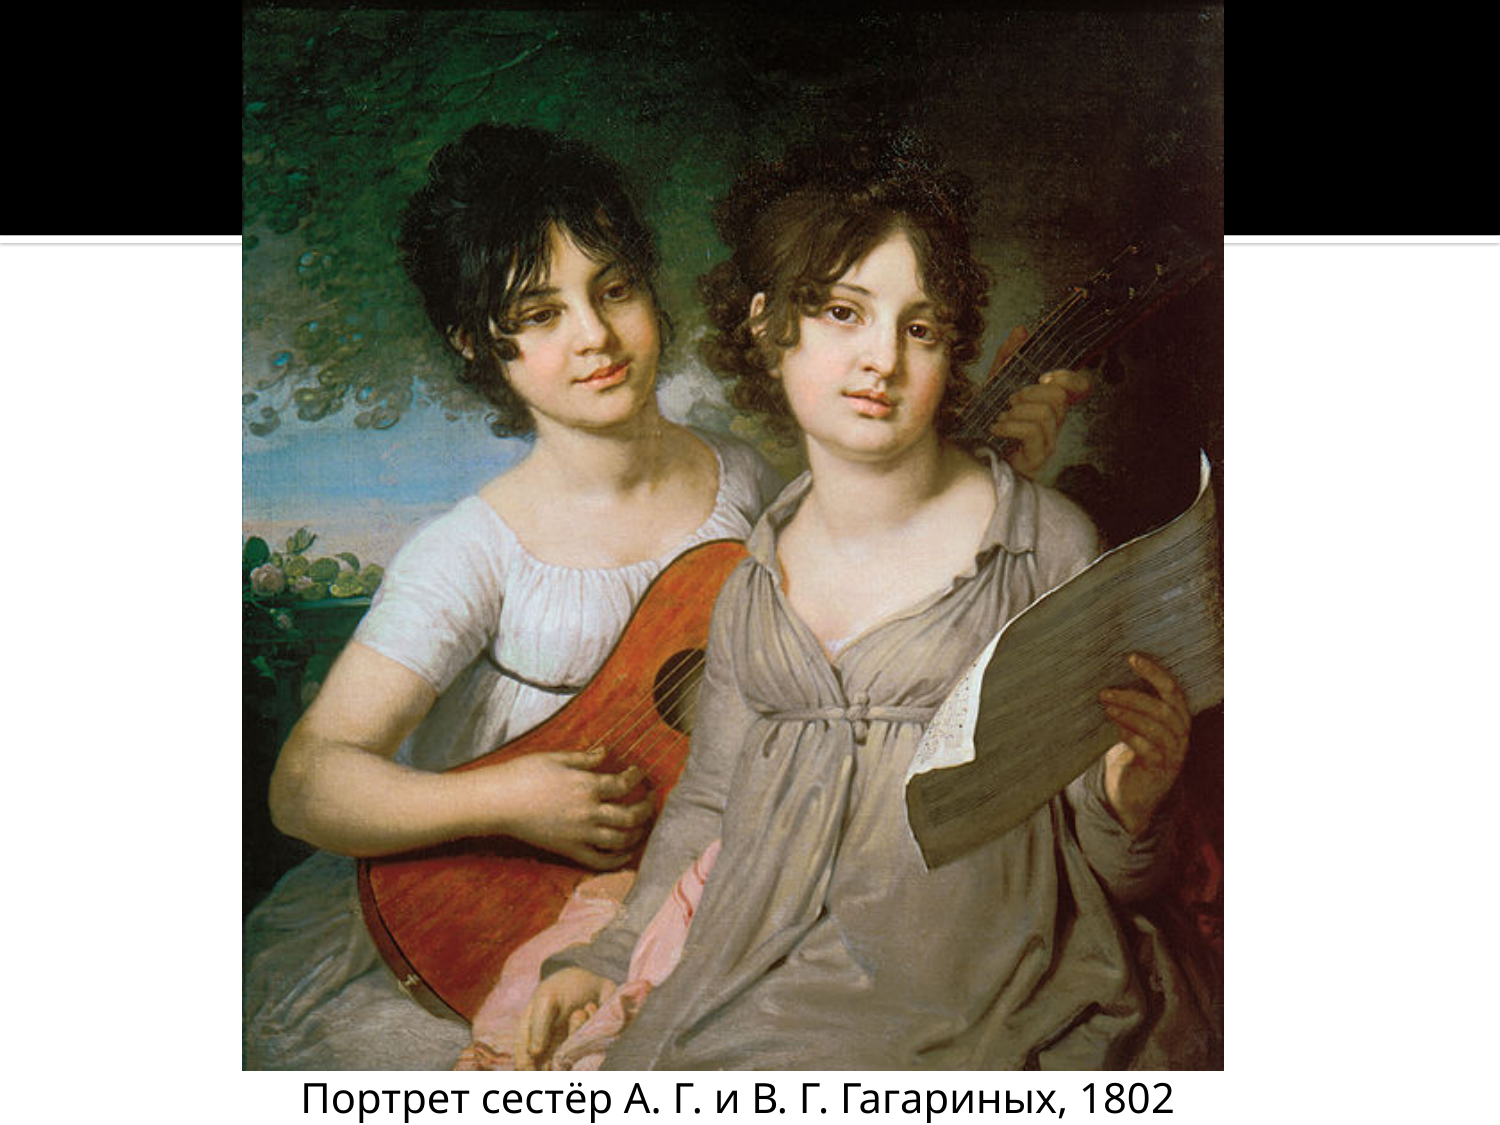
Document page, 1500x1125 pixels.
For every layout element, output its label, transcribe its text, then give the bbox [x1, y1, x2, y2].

text_box Портрет сестёр А. Г. и В. Г. Гагариных, 1802 [285, 1079, 1201, 1125]
picture [242, 0, 1224, 1071]
